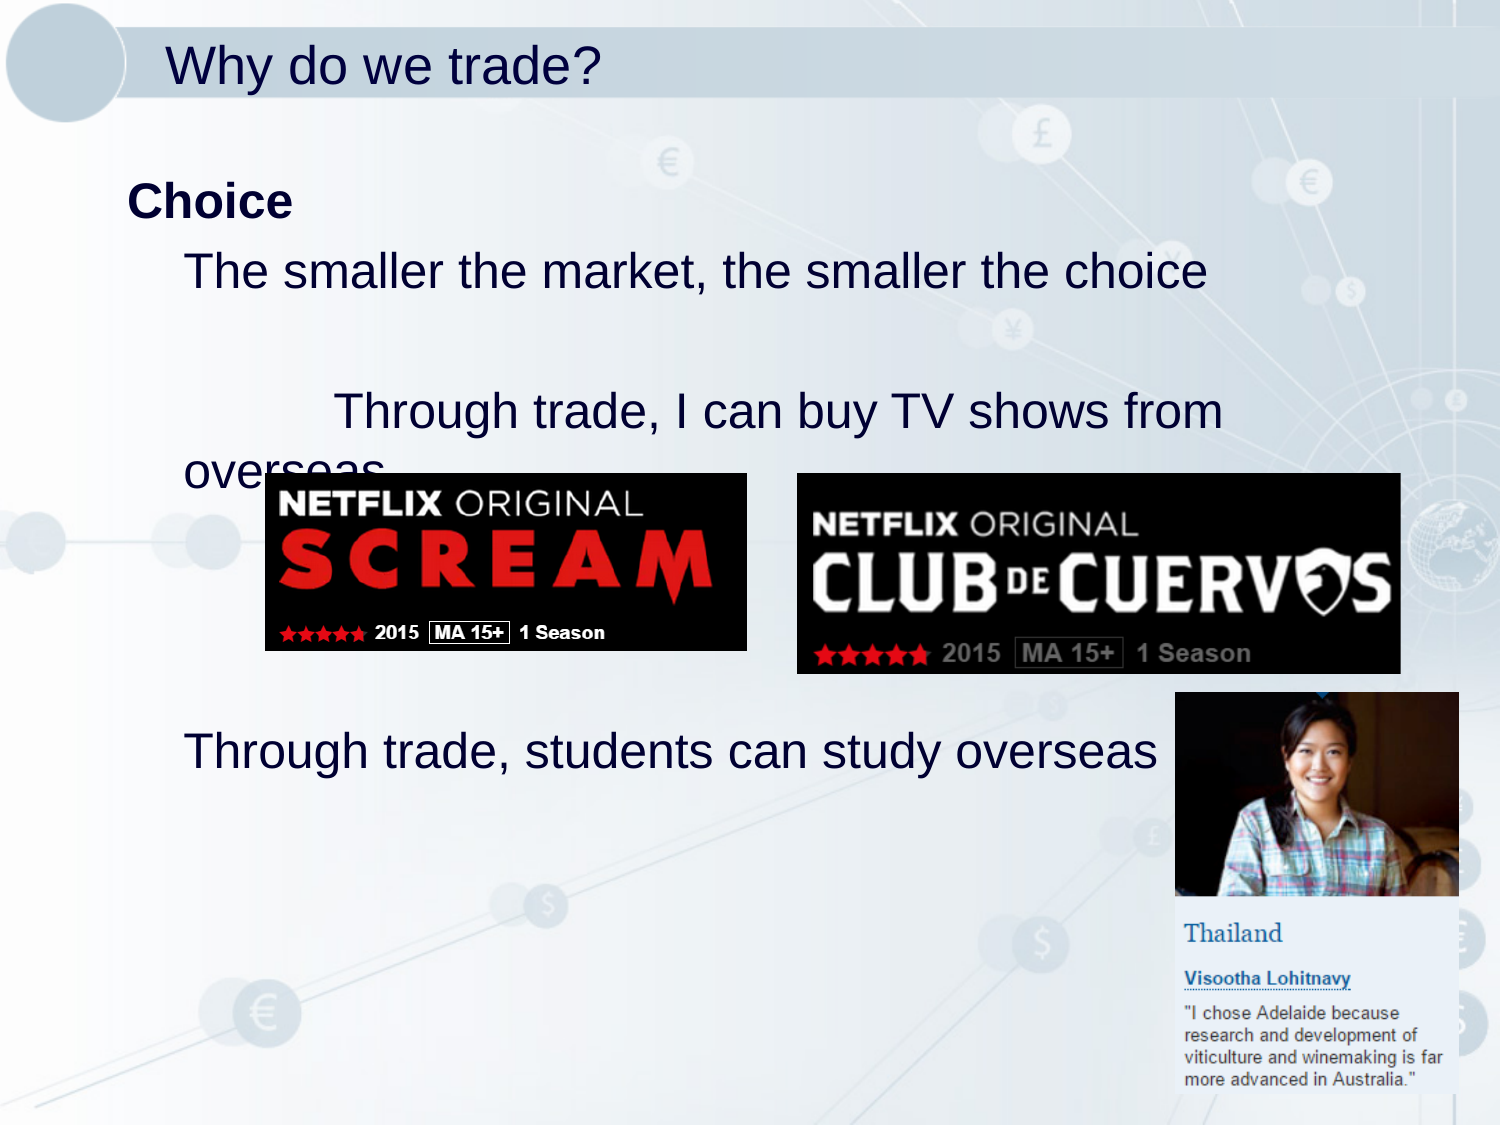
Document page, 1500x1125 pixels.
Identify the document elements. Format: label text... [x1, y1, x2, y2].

picture [0, 0, 1500, 1125]
title Why do we trade? [149, 24, 1500, 103]
list Choice The smaller the market, the smaller the choice Through trade, I can buy TV shows from overseas Through trade, students can study overseas [111, 160, 1438, 904]
